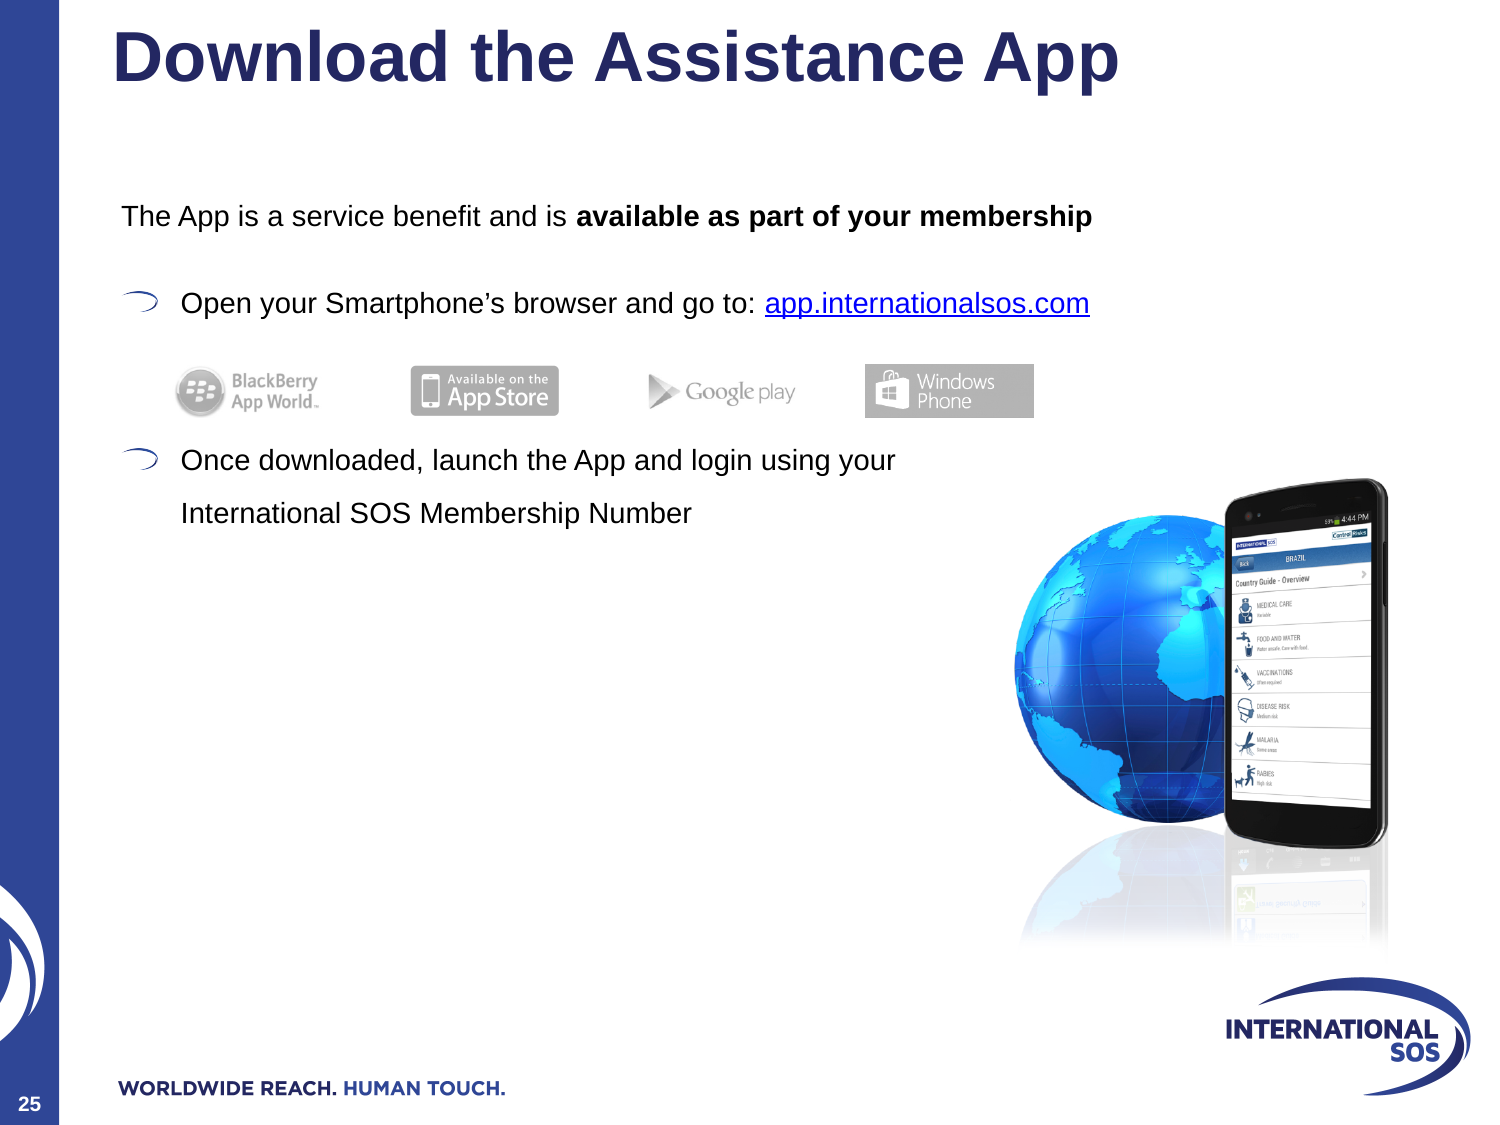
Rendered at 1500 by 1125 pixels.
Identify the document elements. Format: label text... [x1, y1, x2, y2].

picture [0, 0, 1500, 1125]
list The App is a service benefit and is available as part of your membership Open your Smartphone’s browser and go to: app.internationalsos.com Once downloaded, launch the App and login using your International SOS Membership Number [106, 171, 1444, 663]
title Download the Assistance App [97, 3, 1373, 123]
